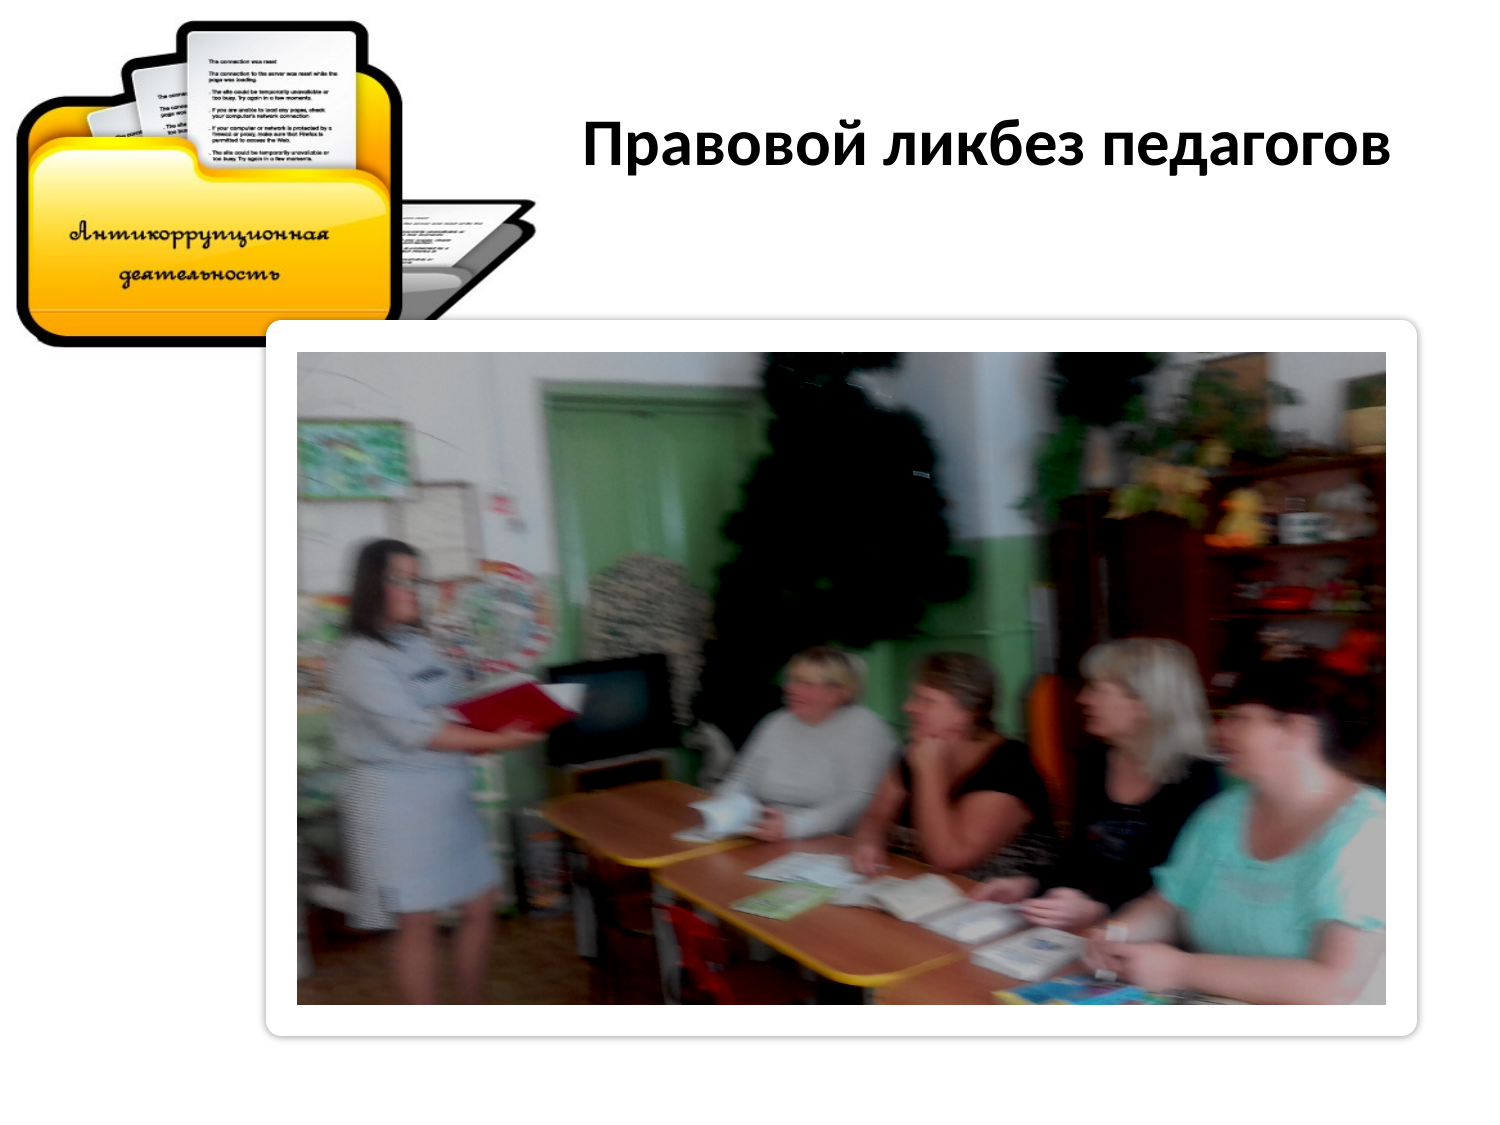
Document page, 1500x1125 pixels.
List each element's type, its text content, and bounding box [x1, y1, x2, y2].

title Правовой ликбез педагогов [550, 45, 1425, 233]
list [296, 351, 1387, 1006]
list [0, 0, 540, 364]
